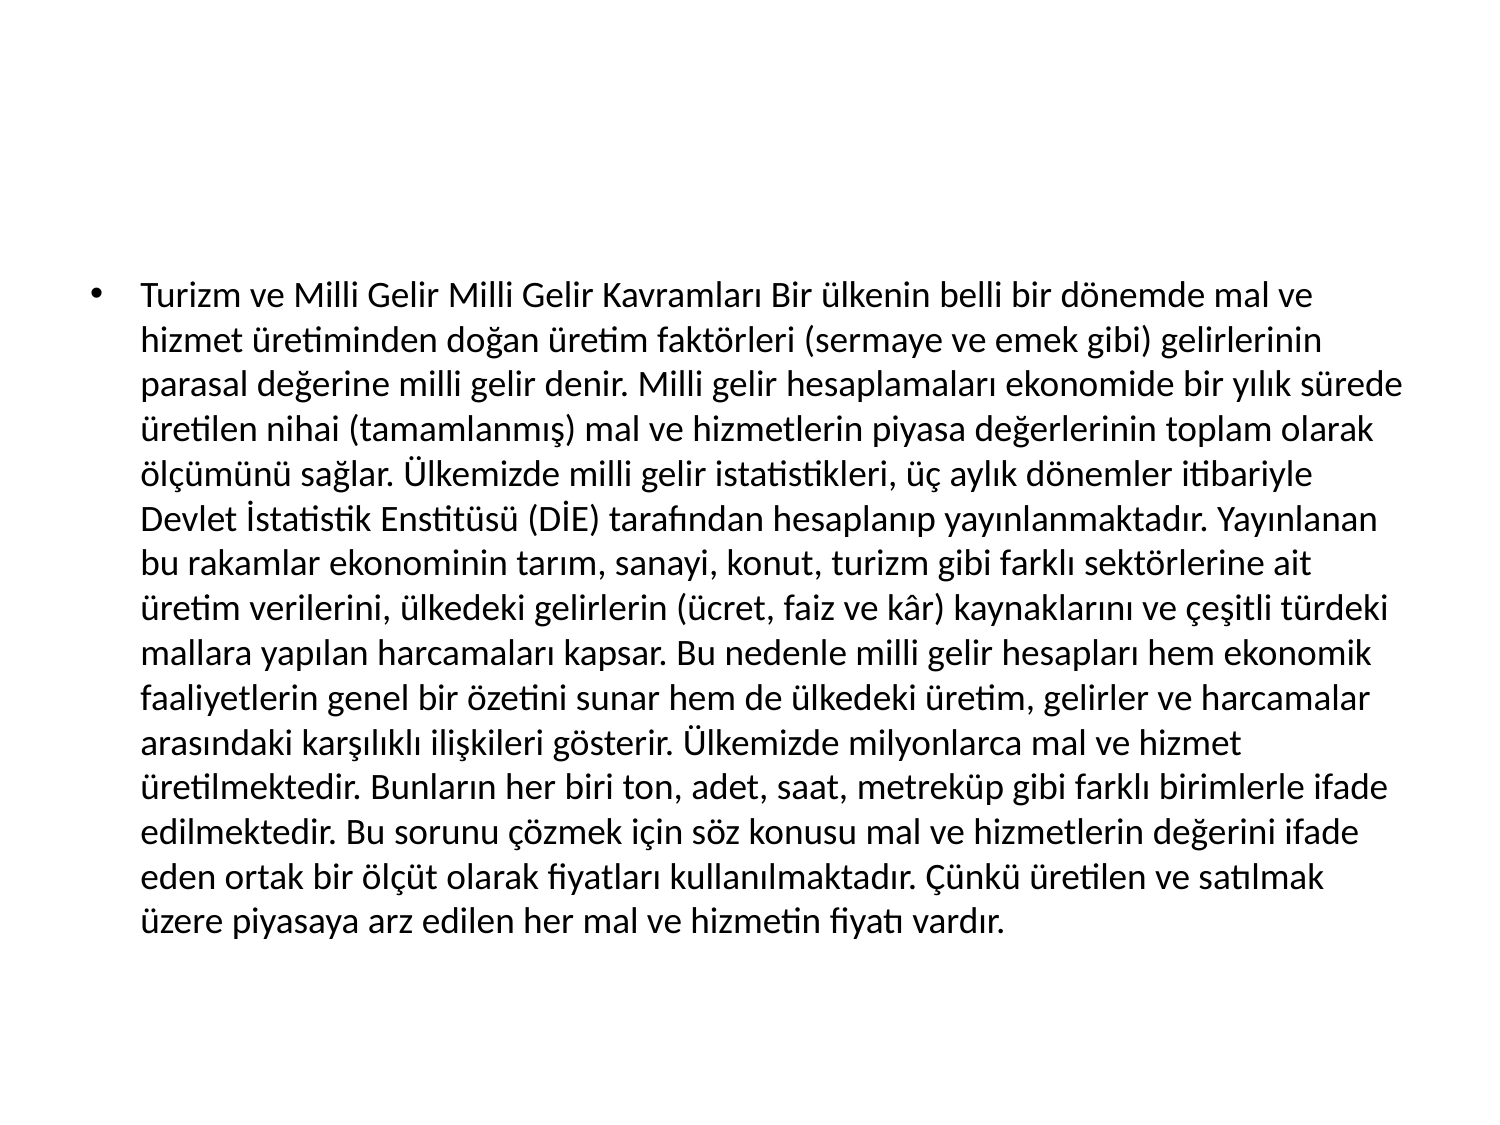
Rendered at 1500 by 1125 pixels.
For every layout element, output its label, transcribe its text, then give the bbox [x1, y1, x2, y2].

list Turizm ve Milli Gelir Milli Gelir Kavramları Bir ülkenin belli bir dönemde mal ve hizmet üretiminden doğan üretim faktörleri (sermaye ve emek gibi) gelirlerinin parasal değerine milli gelir denir. Milli gelir hesaplamaları ekonomide bir yılık sürede üretilen nihai (tamamlanmış) mal ve hizmetlerin piyasa değerlerinin toplam olarak ölçümünü sağlar. Ülkemizde milli gelir istatistikleri, üç aylık dönemler itibariyle Devlet İstatistik Enstitüsü (DİE) tarafından hesaplanıp yayınlanmaktadır. Yayınlanan bu rakamlar ekonominin tarım, sanayi, konut, turizm gibi farklı sektörlerine ait üretim verilerini, ülkedeki gelirlerin (ücret, faiz ve kâr) kaynaklarını ve çeşitli türdeki mallara yapılan harcamaları kapsar. Bu nedenle milli gelir hesapları hem ekonomik faaliyetlerin genel bir özetini sunar hem de ülkedeki üretim, gelirler ve harcamalar arasındaki karşılıklı ilişkileri gösterir. Ülkemizde milyonlarca mal ve hizmet üretilmektedir. Bunların her biri ton, adet, saat, metreküp gibi farklı birimlerle ifade edilmektedir. Bu sorunu çözmek için söz konusu mal ve hizmetlerin değerini ifade eden ortak bir ölçüt olarak fiyatları kullanılmaktadır. Çünkü üretilen ve satılmak üzere piyasaya arz edilen her mal ve hizmetin fiyatı vardır. [75, 262, 1425, 1005]
